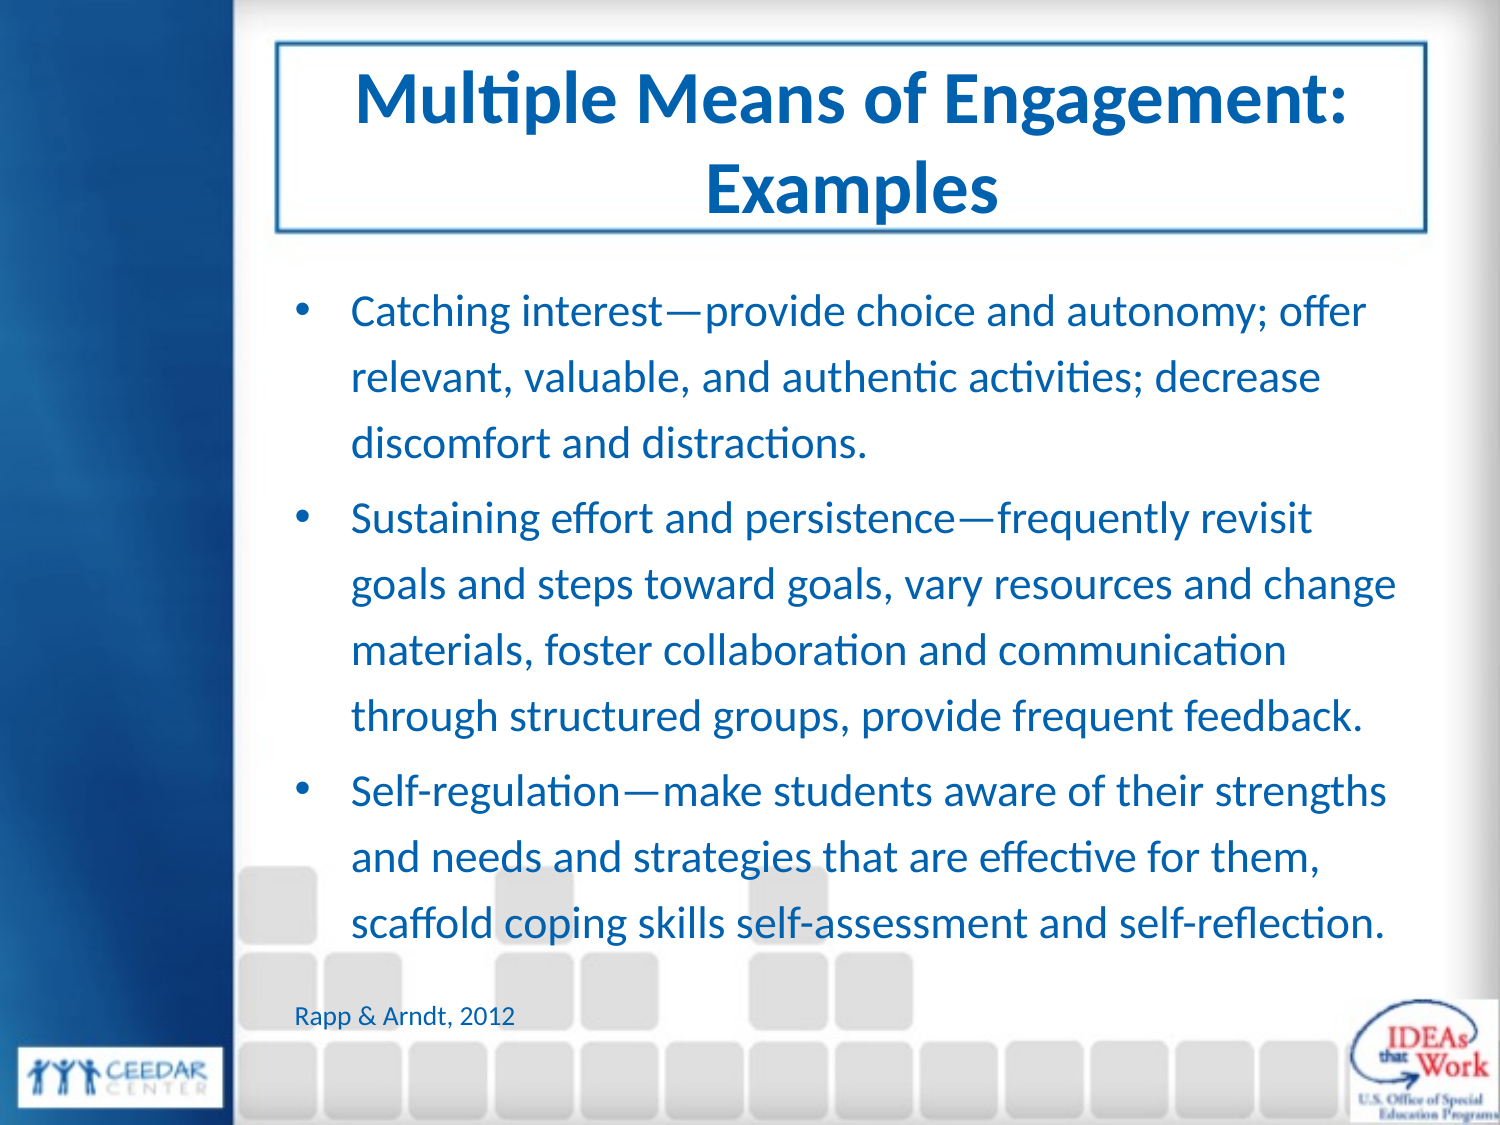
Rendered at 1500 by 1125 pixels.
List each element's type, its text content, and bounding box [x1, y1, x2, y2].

title Multiple Means of Engagement: Examples [279, 45, 1425, 233]
list Catching interest—provide choice and autonomy; offer relevant, valuable, and authentic activities; decrease discomfort and distractions. Sustaining effort and persistence—frequently revisit goals and steps toward goals, vary resources and change materials, foster collaboration and communication through structured groups, provide frequent feedback. Self-regulation—make students aware of their strengths and needs and strategies that are effective for them, scaffold coping skills self-assessment and self-reflection. Rapp & Arndt, 2012 [279, 262, 1425, 1095]
picture [0, 0, 1500, 1125]
